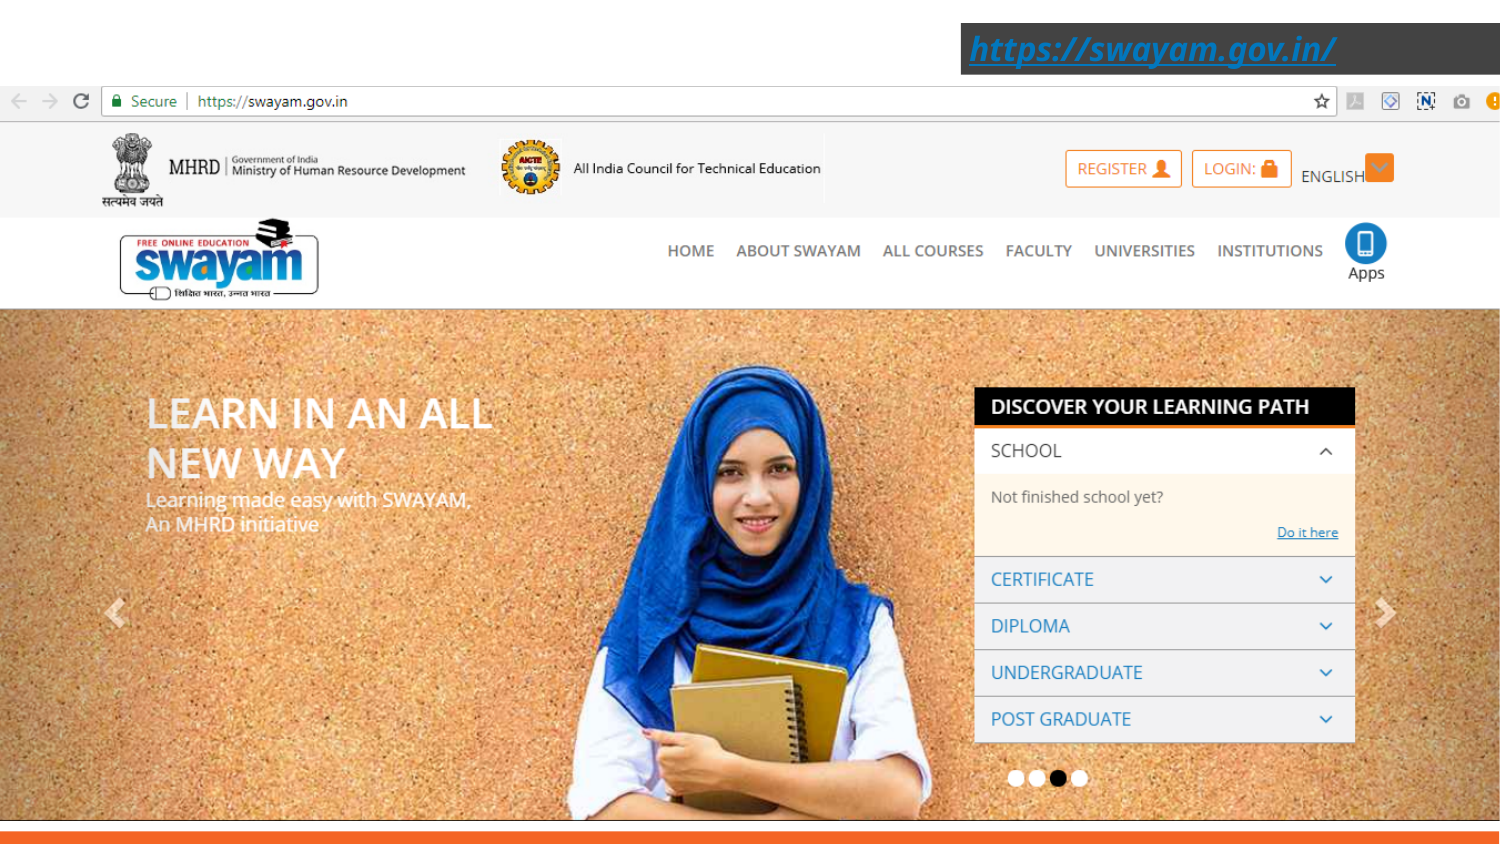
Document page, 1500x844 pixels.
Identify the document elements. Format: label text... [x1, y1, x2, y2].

text_box [0, 831, 1500, 844]
picture [0, 85, 1500, 821]
text_box https://swayam.gov.in/ [954, 12, 1500, 78]
